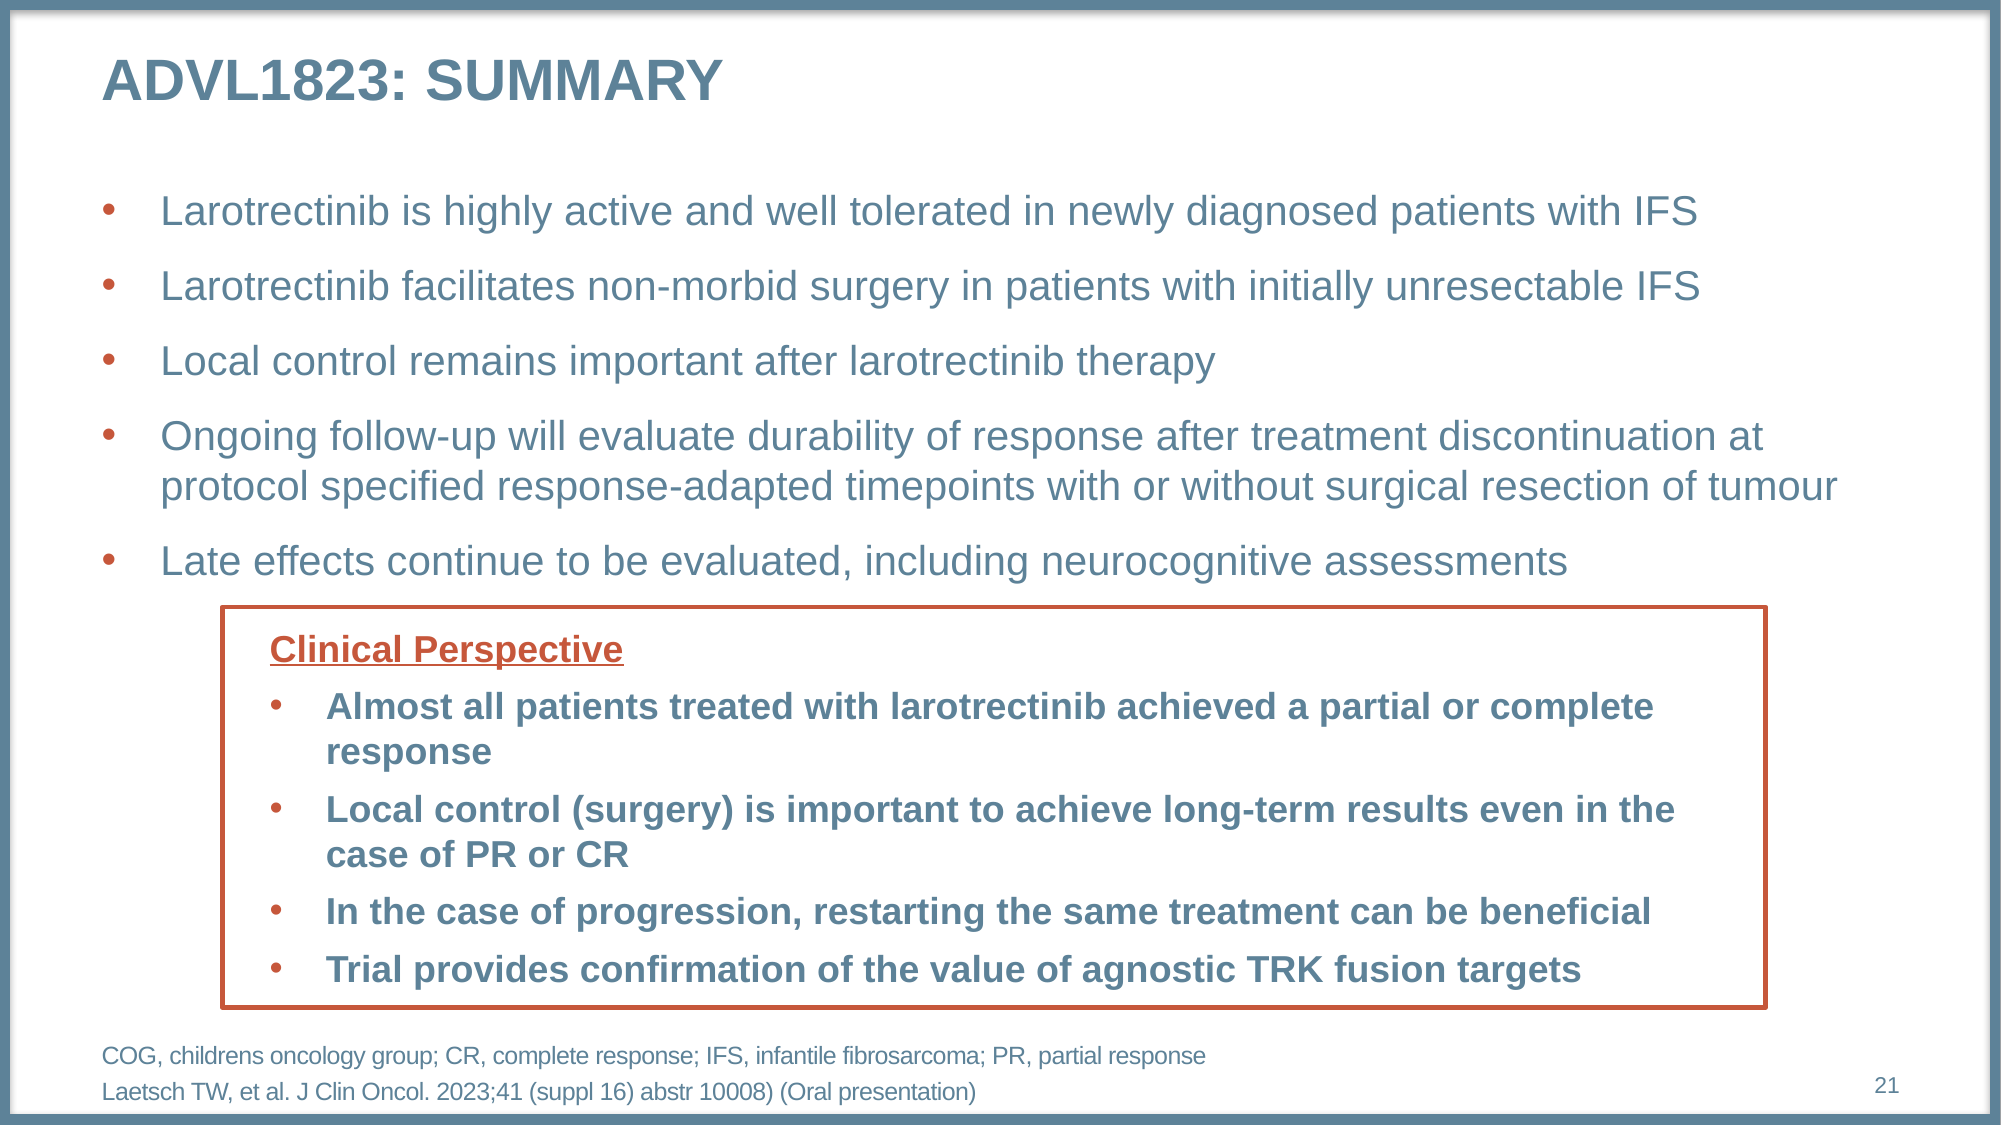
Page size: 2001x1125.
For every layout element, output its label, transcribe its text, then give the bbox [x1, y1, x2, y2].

list COG, childrens oncology group; CR, complete response; IFS, infantile fibrosarcoma; PR, partial response Laetsch TW, et al. J Clin Oncol. 2023;41 (suppl 16) abstr 10008) (Oral presentation) [101, 1042, 1772, 1103]
slide_number 21 [1771, 1054, 1900, 1115]
title ADVL1823: summary [101, 42, 1900, 185]
list Larotrectinib is highly active and well tolerated in newly diagnosed patients with IFS Larotrectinib facilitates non-morbid surgery in patients with initially unresectable IFS Local control remains important after larotrectinib therapy Ongoing follow-up will evaluate durability of response after treatment discontinuation at protocol specified response-adapted timepoints with or without surgical resection of tumour Late effects continue to be evaluated, including neurocognitive assessments [101, 183, 1901, 608]
text_box Clinical Perspective Almost all patients treated with larotrectinib achieved a partial or complete response Local control (surgery) is important to achieve long-term results even in the case of PR or CR In the case of progression, restarting the same treatment can be beneficial Trial provides confirmation of the value of agnostic TRK fusion targets [222, 607, 1766, 1008]
